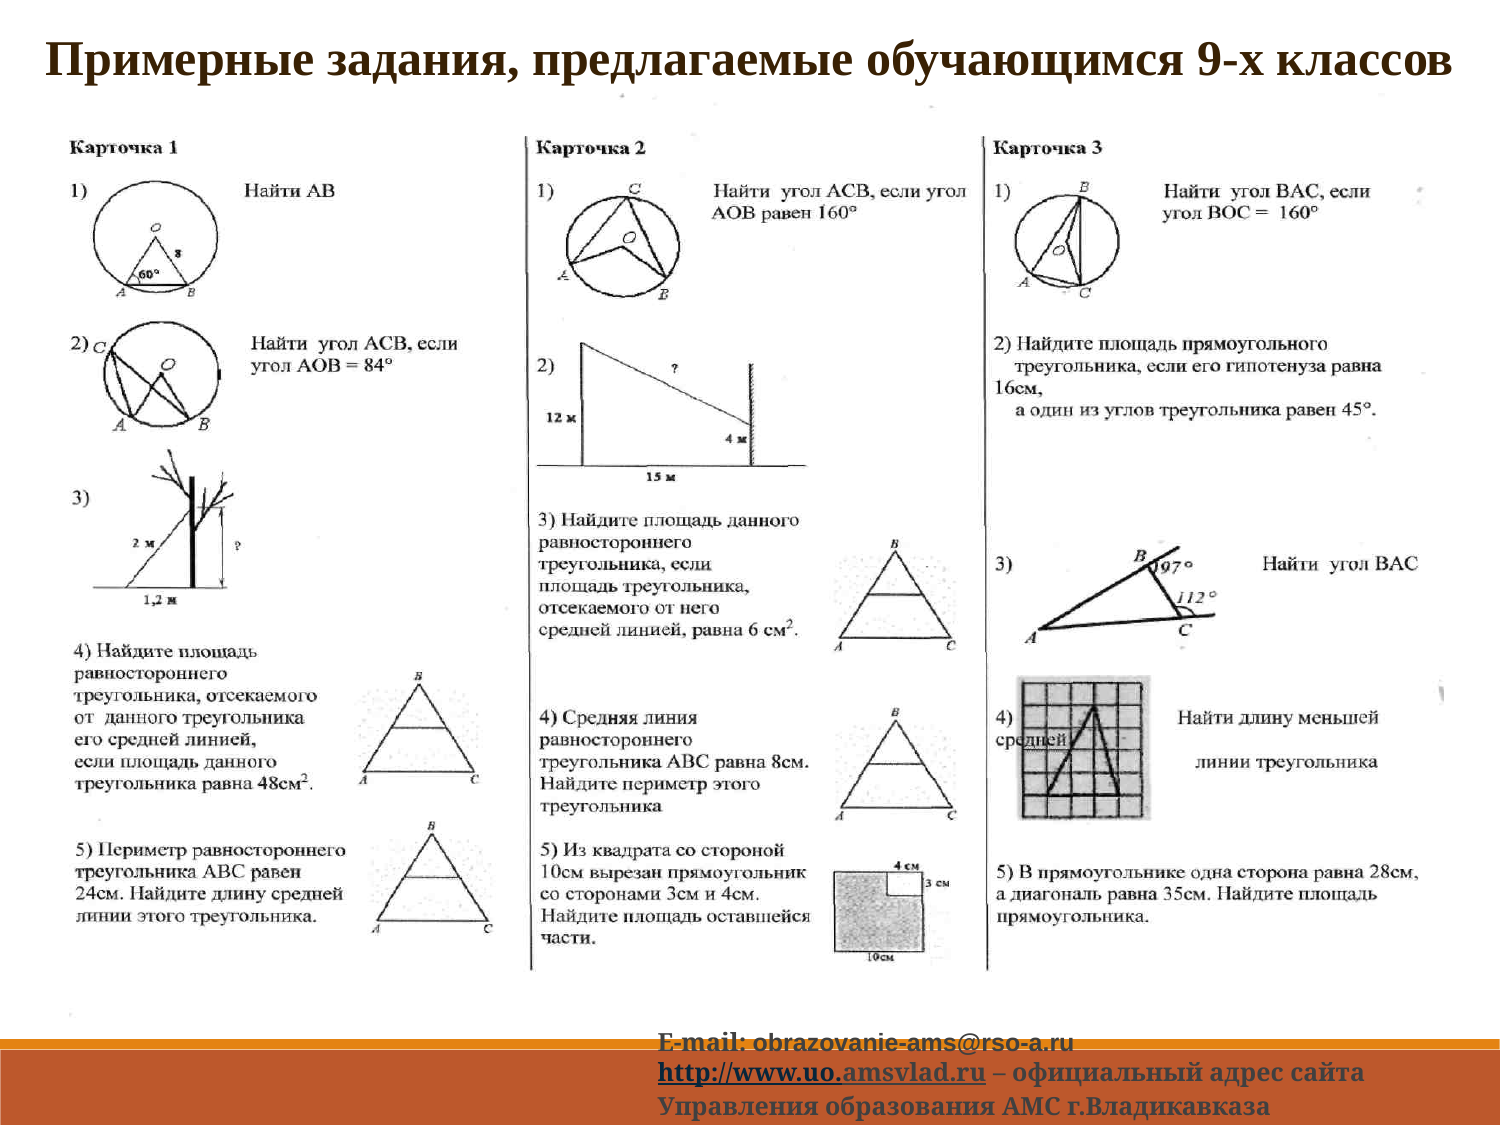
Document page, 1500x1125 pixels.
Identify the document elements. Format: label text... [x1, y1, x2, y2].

text_box E-mail: obrazovanie-ams@rso-a.ru http://www.uo.amsvlad.ru – официальный адрес сайта Управления образования АМС г.Владикавказа [642, 1018, 1481, 1125]
picture [55, 93, 1444, 1019]
text_box Примерные задания, предлагаемые обучающимся 9-х классов [18, 17, 1481, 93]
